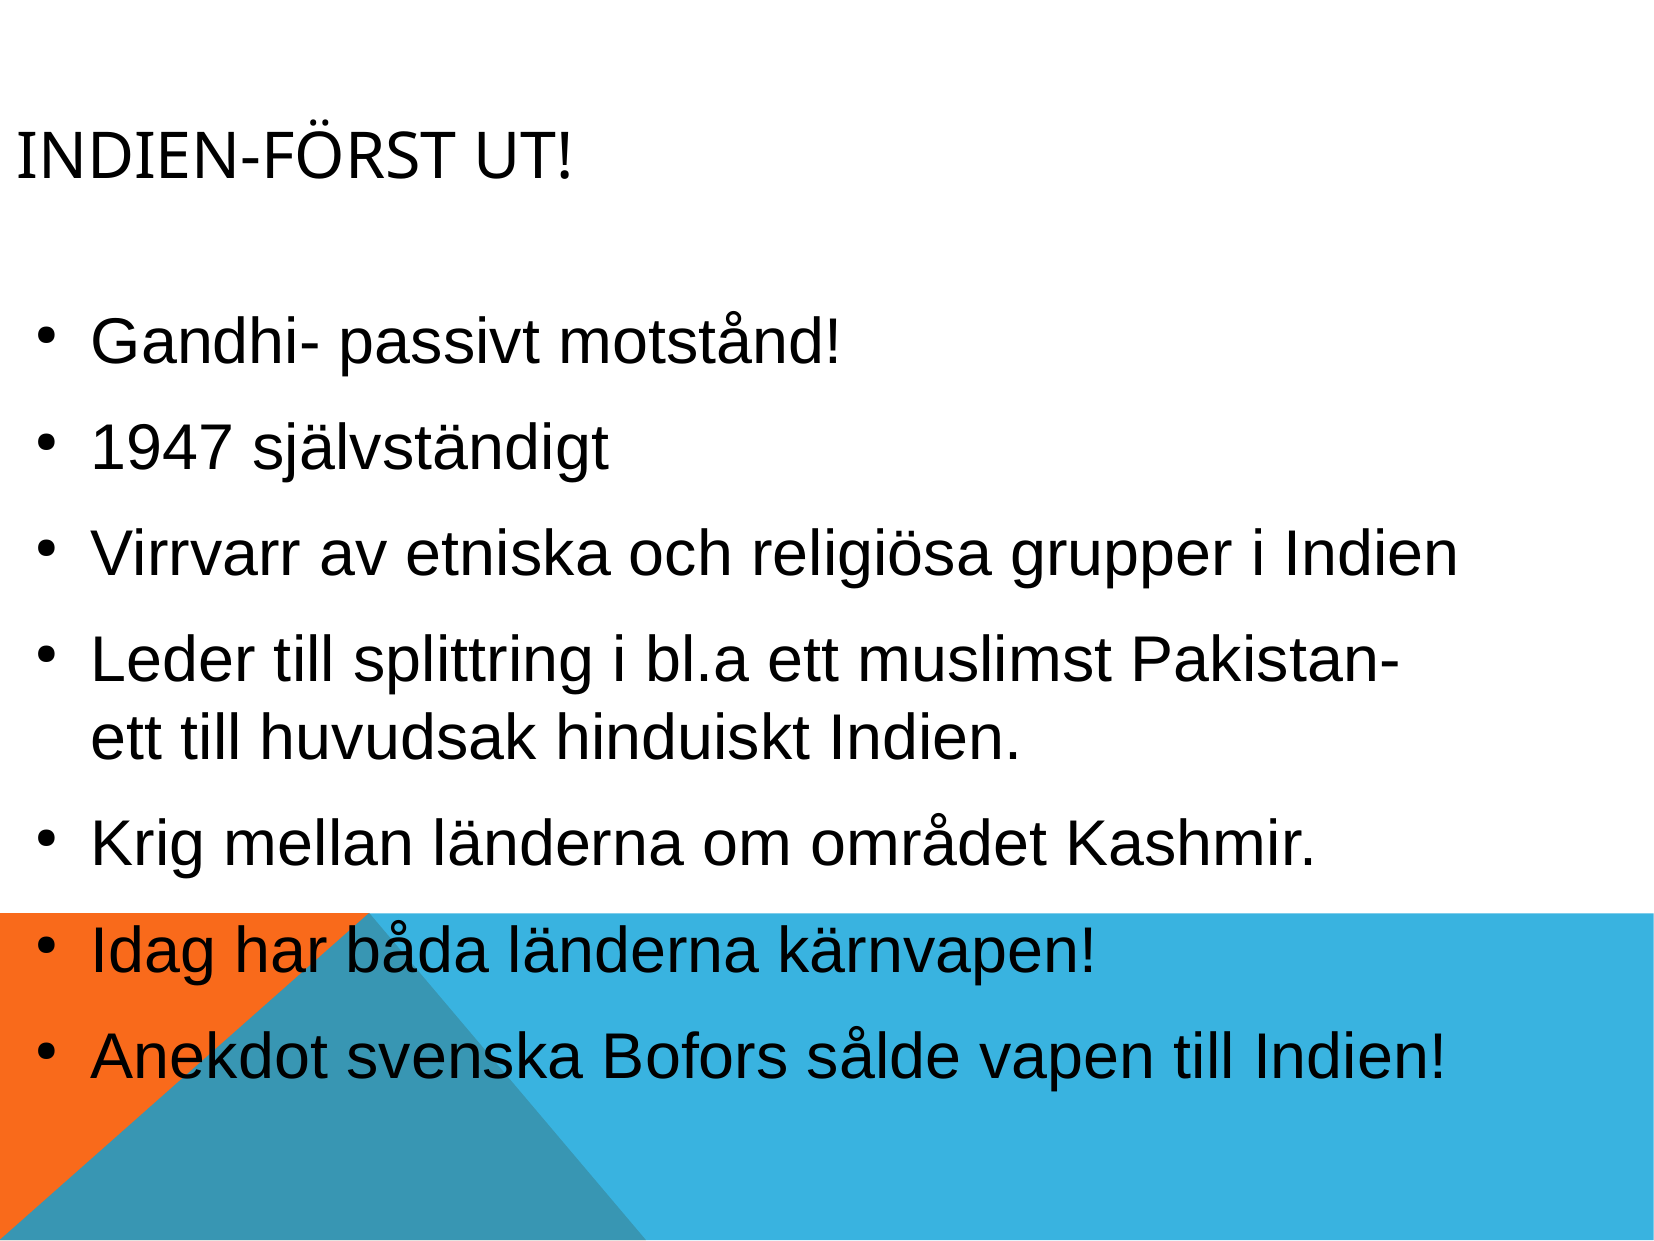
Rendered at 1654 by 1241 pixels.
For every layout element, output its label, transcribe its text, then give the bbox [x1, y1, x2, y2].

title Indien-först ut! [0, 49, 1489, 257]
list Gandhi- passivt motstånd! 1947 självständigt Virrvarr av etniska och religiösa grupper i Indien Leder till splittring i bl.a ett muslimst Pakistan-ett till huvudsak hinduiskt Indien. Krig mellan länderna om området Kashmir. Idag har båda länderna kärnvapen! Anekdot svenska Bofors sålde vapen till Indien! [0, 290, 1489, 1109]
